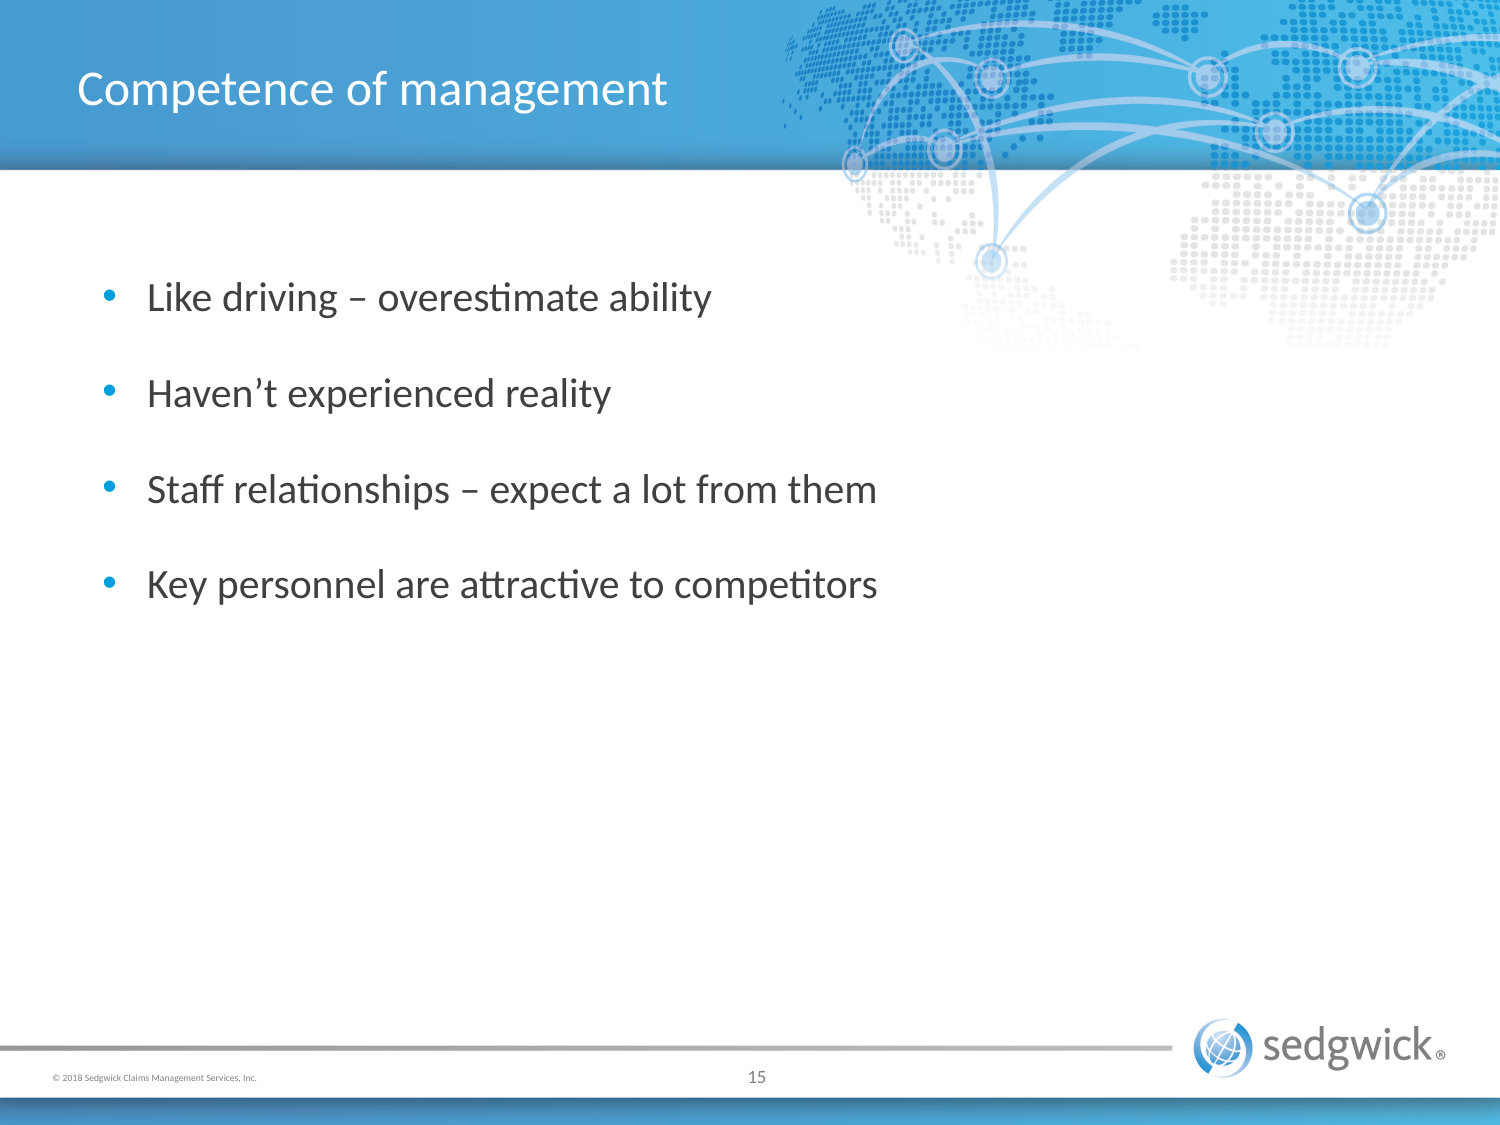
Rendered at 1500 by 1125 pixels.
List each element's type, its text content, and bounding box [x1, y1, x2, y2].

picture [0, 0, 1500, 1125]
title Competence of management [62, 41, 1438, 130]
text_box Like driving – overestimate ability Haven’t experienced reality Staff relationships – expect a lot from them Key personnel are attractive to competitors [87, 237, 1044, 696]
